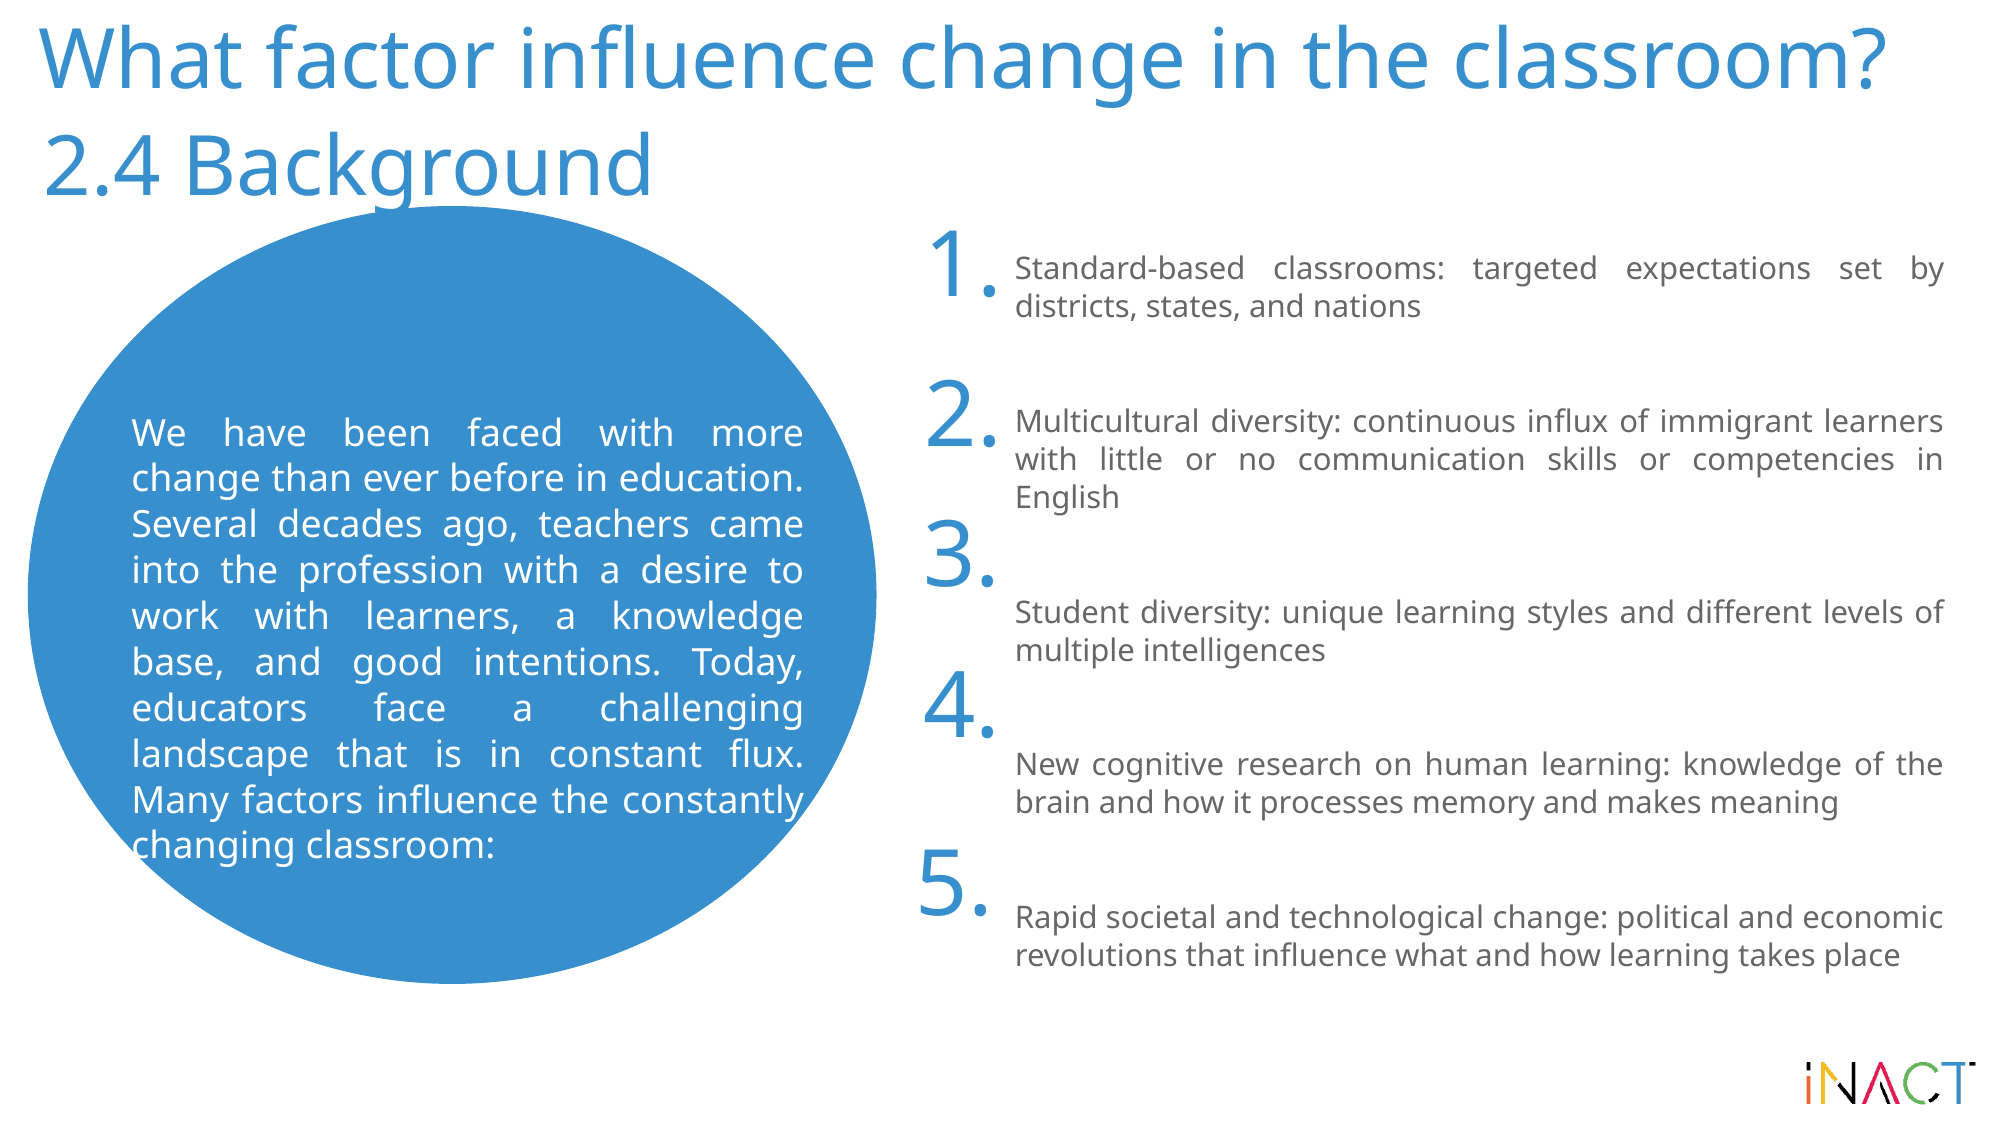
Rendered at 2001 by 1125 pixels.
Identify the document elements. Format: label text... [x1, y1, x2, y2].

title What factor influence change in the classroom? [23, 0, 2000, 167]
text_box 3. [908, 443, 1036, 661]
text_box 2. [909, 304, 1038, 522]
text_box 1. [909, 274, 1038, 304]
text_box We have been faced with more change than ever before in education. Several decades ago, teachers came into the profession with a desire to work with learners, a knowledge base, and good intentions. Today, educators face a challenging landscape that is in constant flux. Many factors influence the constantly changing classroom: [116, 401, 820, 983]
picture [1781, 1013, 2000, 1125]
text_box [27, 274, 877, 833]
list Standard-based classrooms: targeted expectations set by districts, states, and nations Multicultural diversity: continuous influx of immigrant learners with little or no communication skills or competencies in English Student diversity: unique learning styles and different levels of multiple intelligences New cognitive research on human learning: knowledge of the brain and how it processes memory and makes meaning Rapid societal and technological change: political and economic revolutions that influence what and how learning takes place [999, 274, 1960, 1010]
text_box 4. [908, 661, 1036, 813]
text_box 5. [900, 772, 1029, 991]
text_box 2.4 Background [28, 55, 2000, 274]
